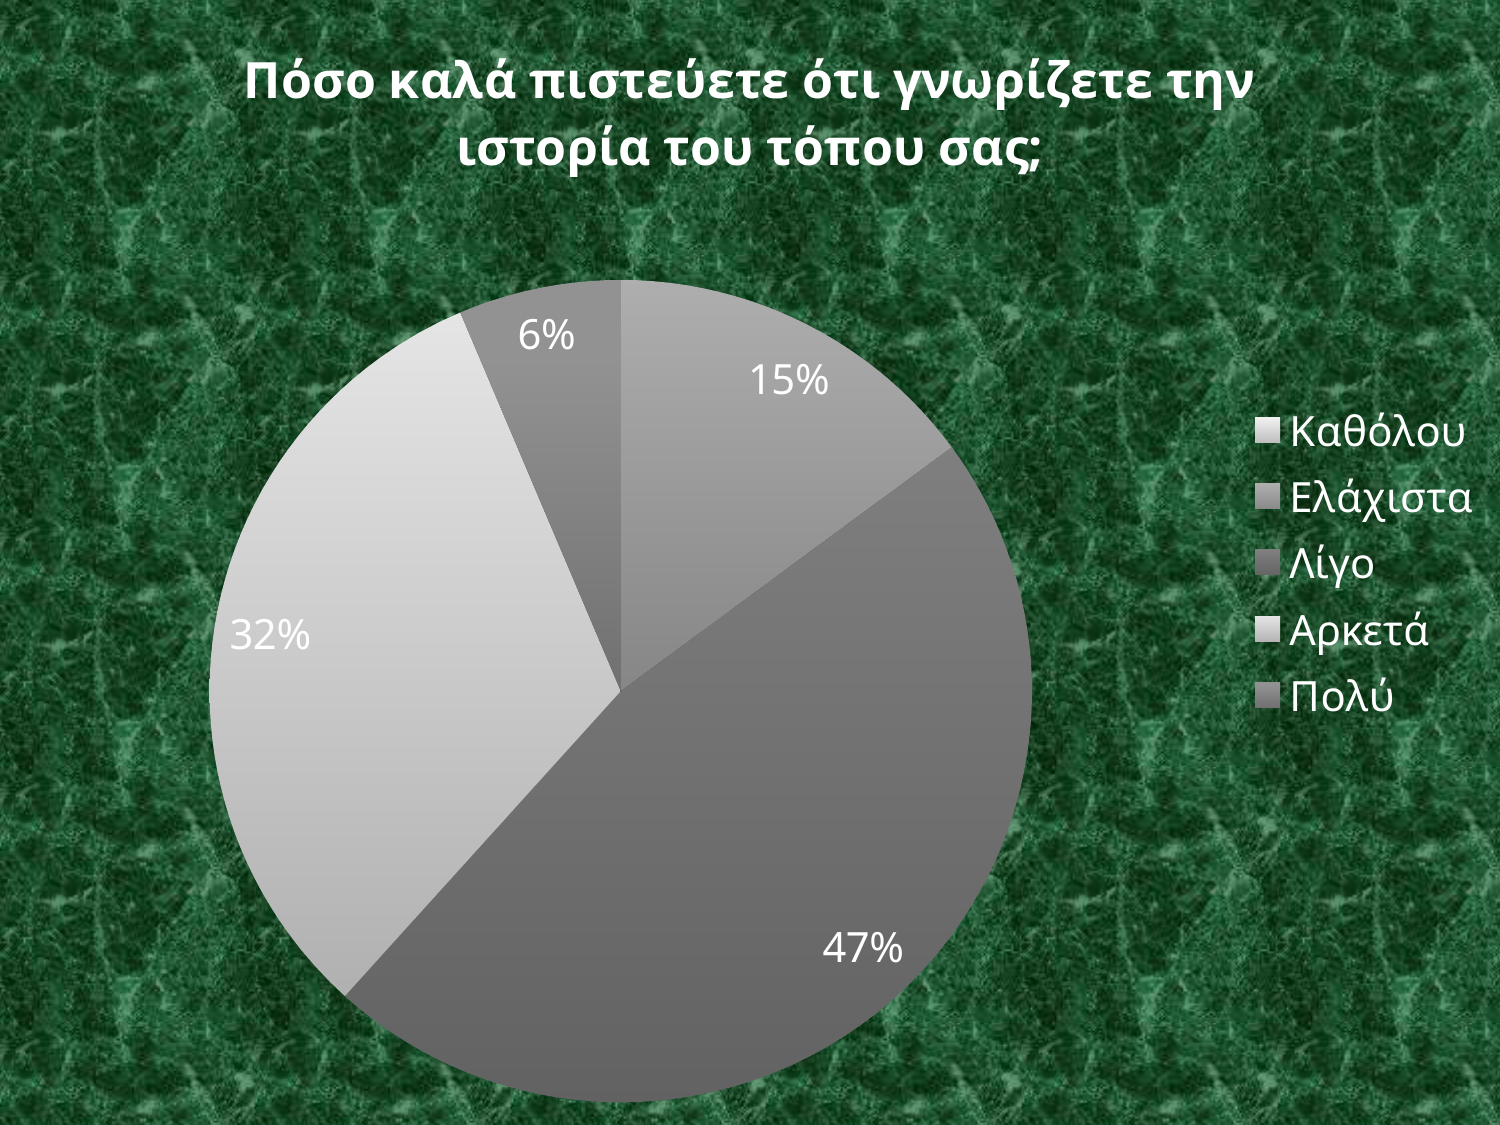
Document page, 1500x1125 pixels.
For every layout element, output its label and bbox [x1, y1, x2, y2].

chart [0, 0, 1500, 1125]
